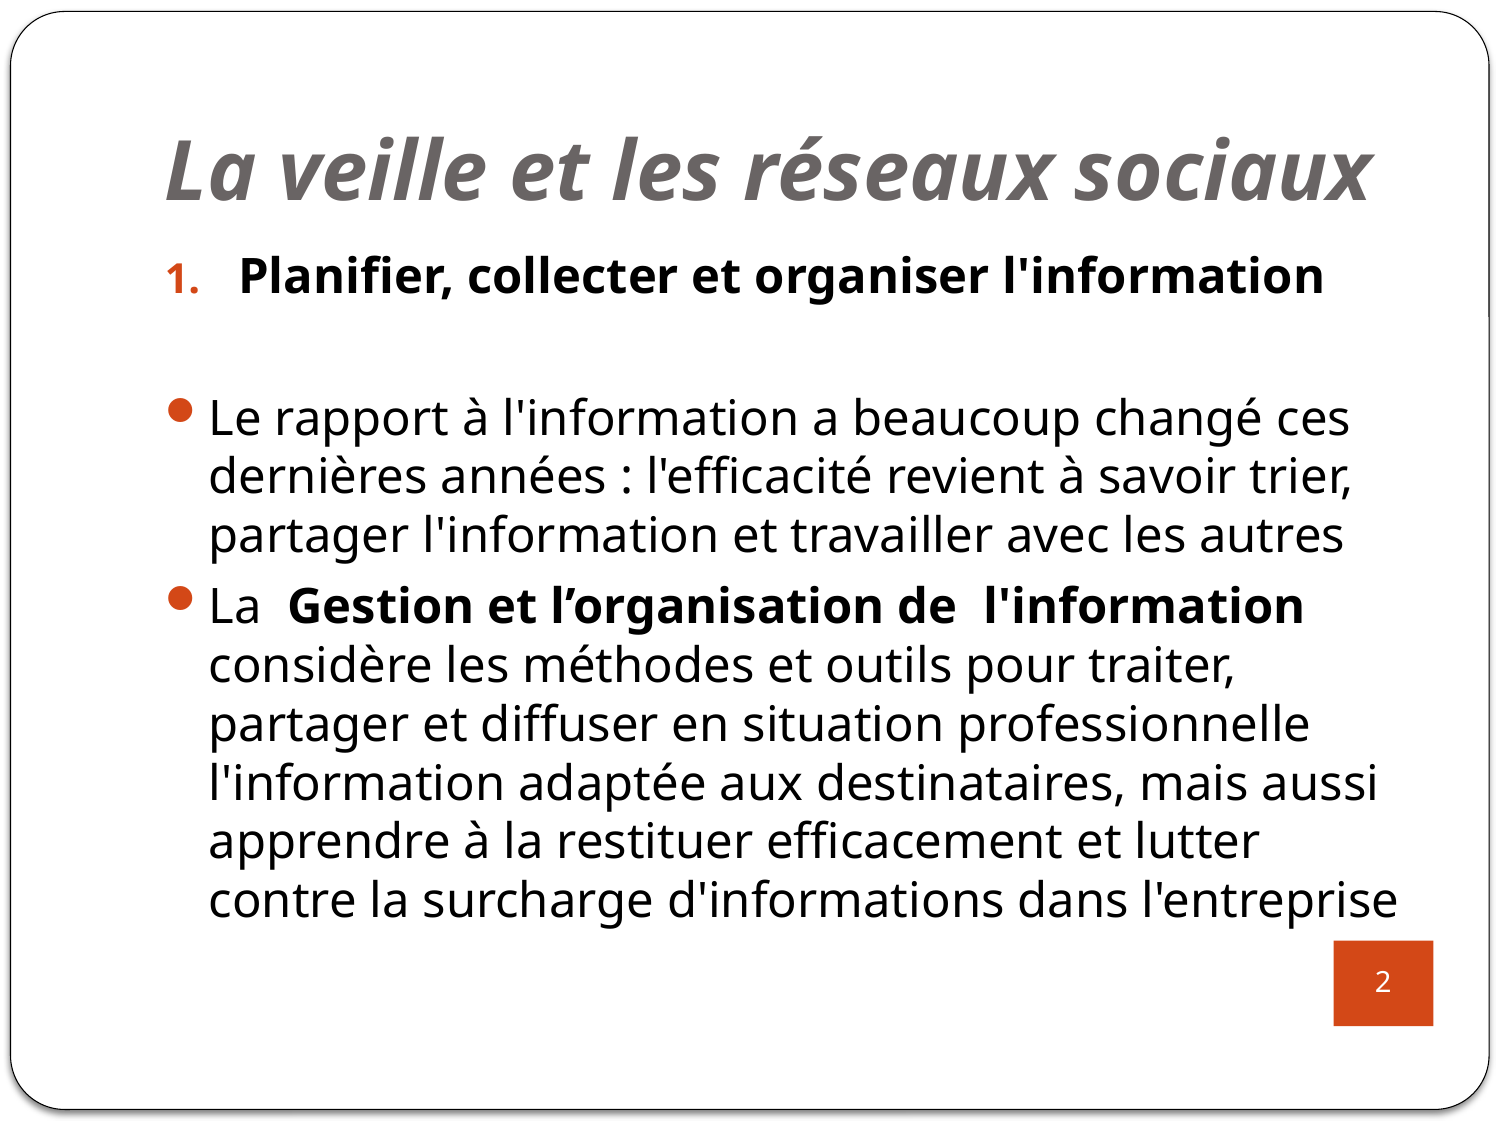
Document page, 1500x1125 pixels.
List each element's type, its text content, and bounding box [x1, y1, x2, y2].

list Planifier, collecter et organiser l'information Le rapport à l'information a beaucoup changé ces dernières années : l'efficacité revient à savoir trier, partager l'information et travailler avec les autres La Gestion et l’organisation de l'information considère les méthodes et outils pour traiter, partager et diffuser en situation professionnelle l'information adaptée aux destinataires, mais aussi apprendre à la restituer efficacement et lutter contre la surcharge d'informations dans l'entreprise [150, 237, 1425, 988]
title La veille et les réseaux sociaux [150, 45, 1425, 233]
slide_number 2 [1333, 940, 1434, 1027]
